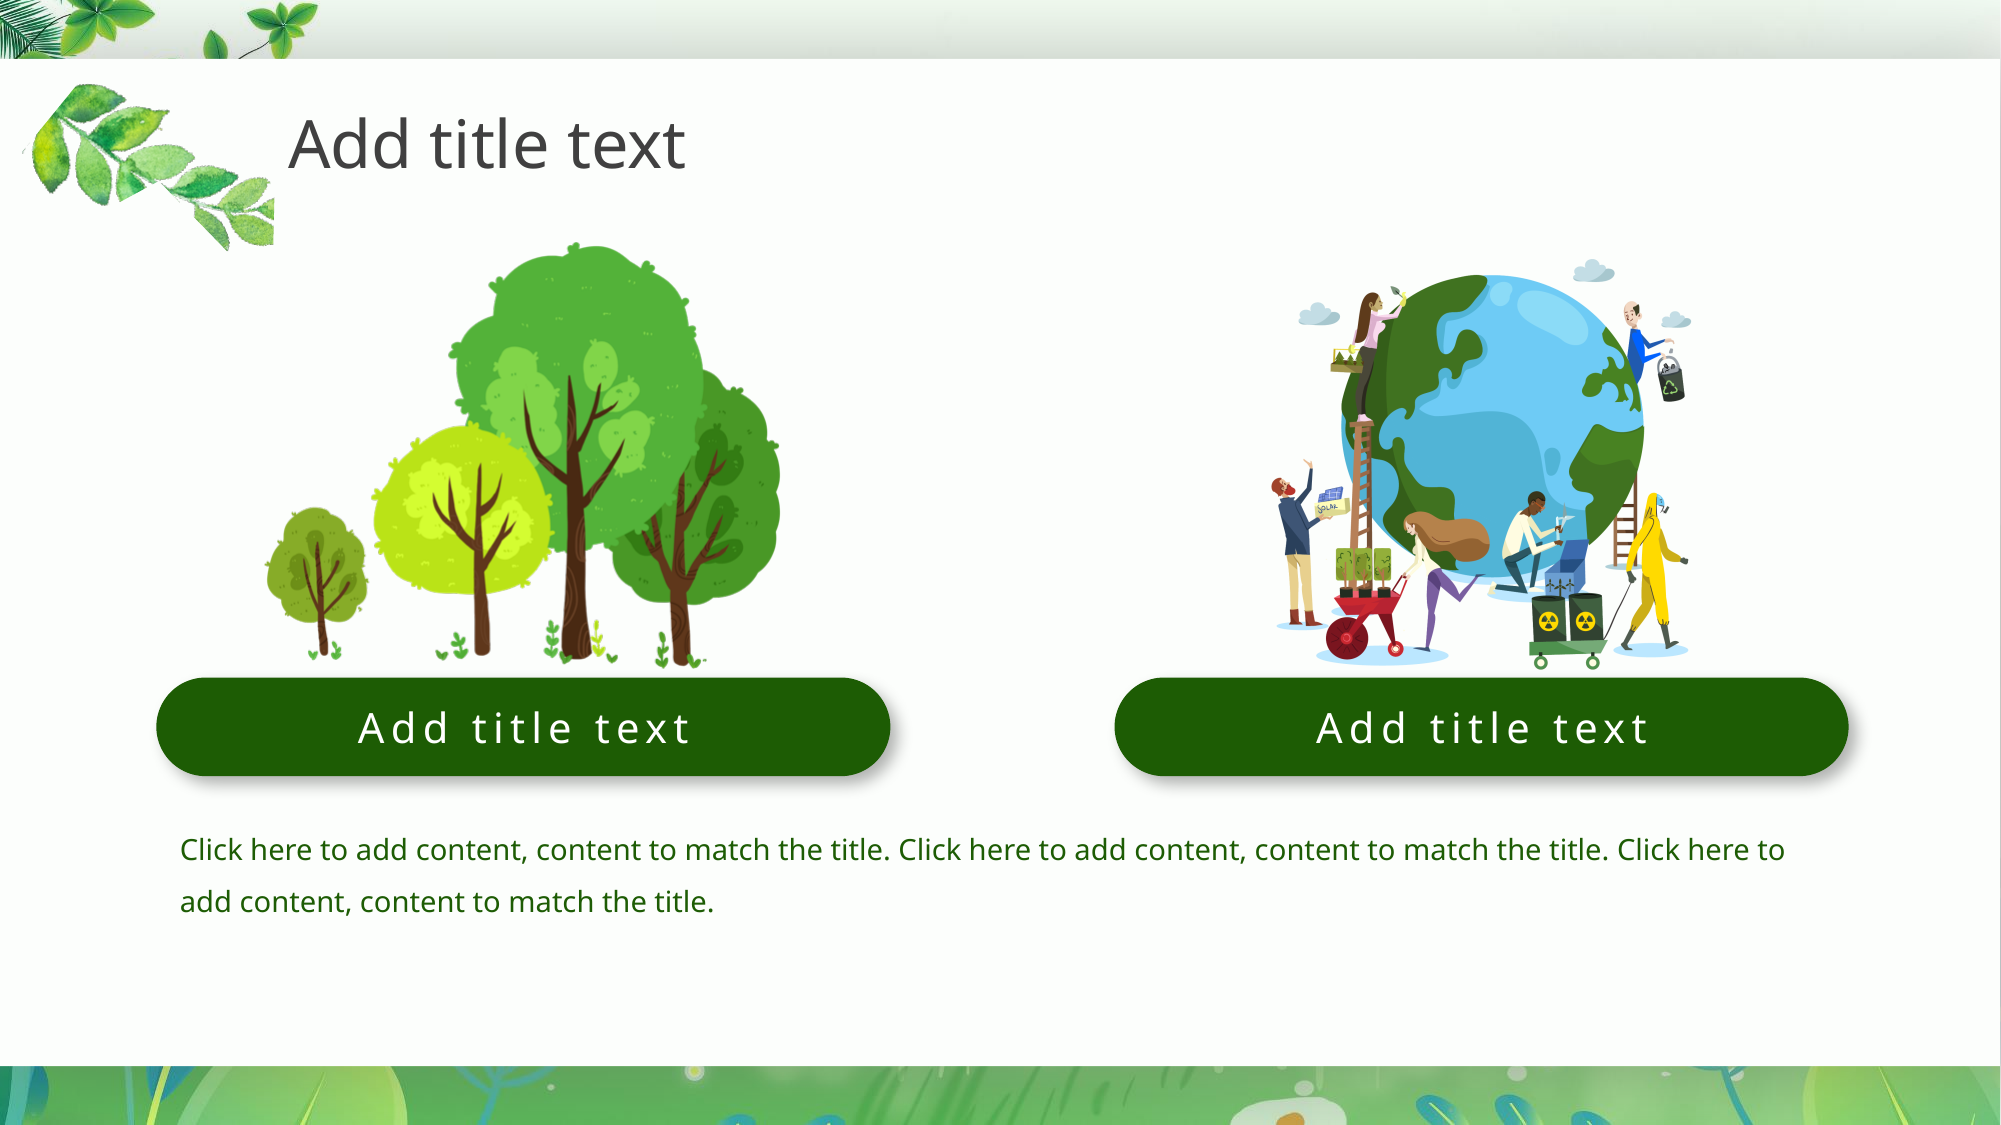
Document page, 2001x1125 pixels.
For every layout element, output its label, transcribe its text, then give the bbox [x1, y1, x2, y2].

text_box Add title text [156, 677, 891, 777]
picture [0, 0, 2001, 744]
text_box Click here to add content, content to match the title. Click here to add content, content to match the title. Click here to add content, content to match the title. [168, 808, 1849, 925]
text_box Add title text [1114, 677, 1849, 777]
picture [0, 1067, 2001, 1125]
picture [1183, 168, 1780, 765]
